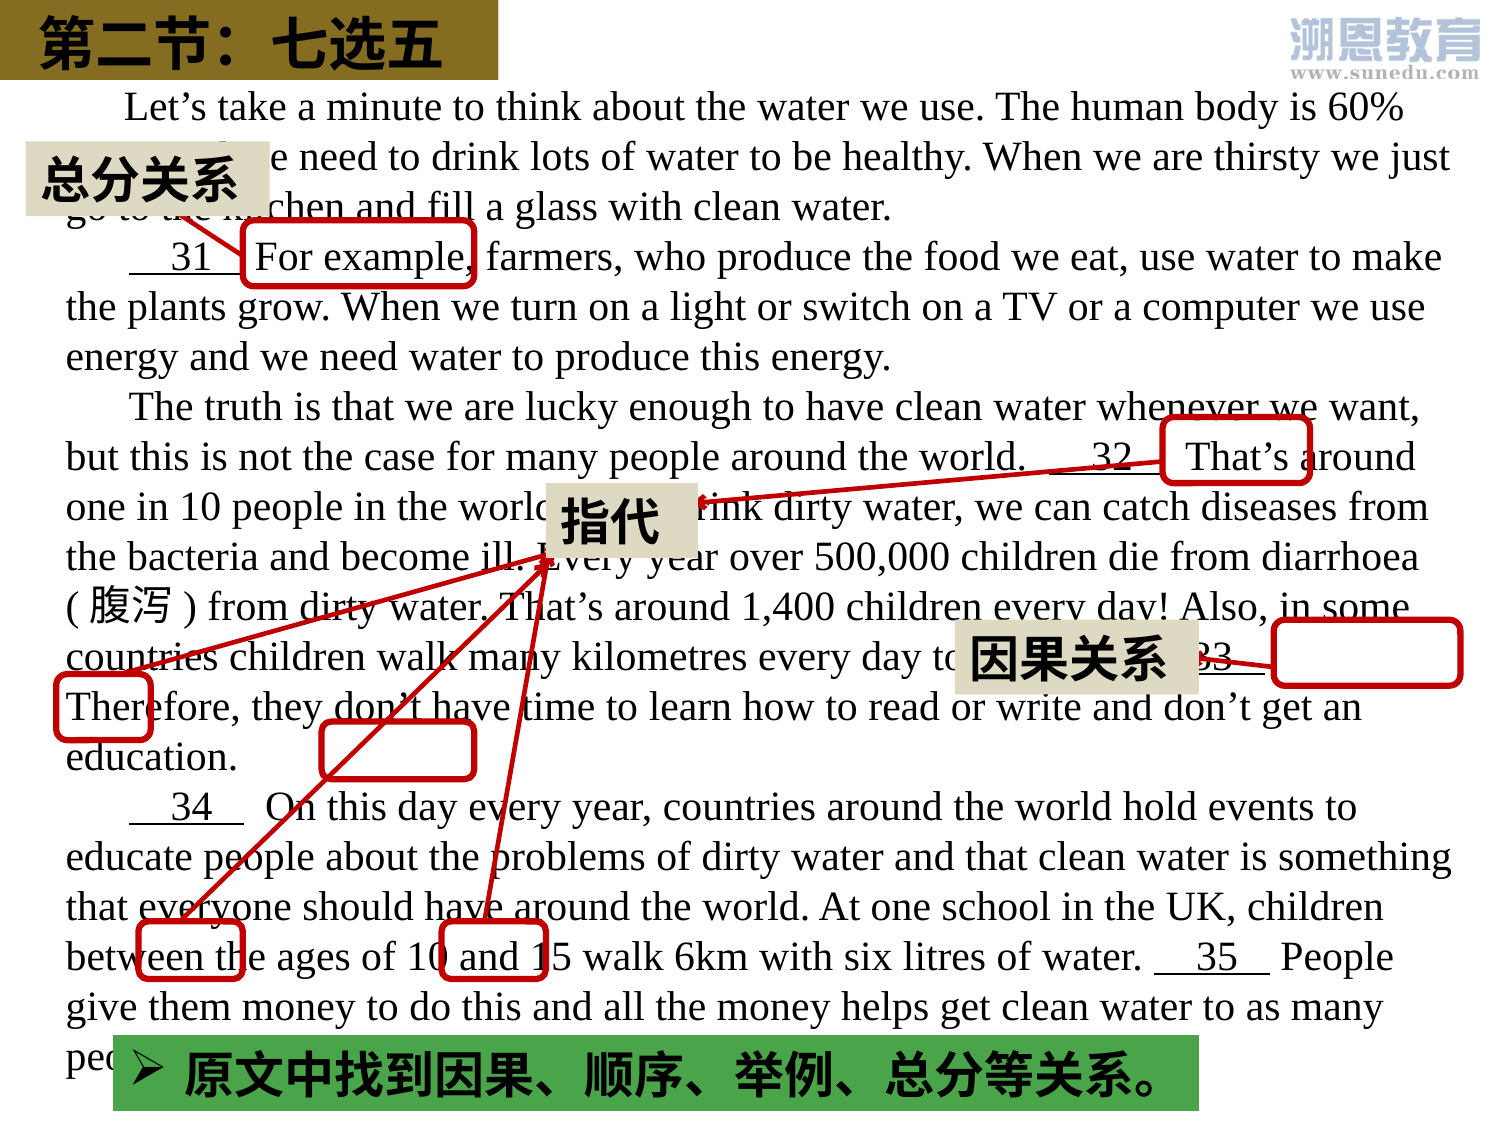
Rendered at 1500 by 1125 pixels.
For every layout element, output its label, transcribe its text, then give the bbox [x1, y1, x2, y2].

text_box [136, 919, 245, 982]
text_box [1271, 617, 1463, 688]
text_box [240, 218, 477, 289]
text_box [550, 550, 562, 675]
text_box 原文中找到因果、顺序、举例、总分等关系。 [113, 1035, 1199, 1111]
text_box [147, 193, 243, 256]
text_box [439, 930, 549, 982]
picture [1289, 16, 1480, 79]
text_box [1160, 415, 1313, 486]
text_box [179, 562, 479, 922]
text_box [119, 550, 483, 675]
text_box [484, 550, 550, 922]
text_box 第二节：七选五 [0, 0, 500, 82]
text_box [1186, 656, 1274, 668]
text_box [54, 672, 153, 743]
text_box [690, 461, 1163, 504]
text_box Let’s take a minute to think about the water we use. The human body is 60% water and we need to drink lots of water to be healthy. When we are thirsty we just go to the kitchen and fill a glass with clean water. 31 For example, farmers, who produce the food we eat, use water to make the plants grow. When we turn on a light or switch on a TV or a computer we use energy and we need water to produce this energy. The truth is that we are lucky enough to have clean water whenever we want, but this is not the case for many people around the world. 32 That’s around one in 10 people in the world. If we drink dirty water, we can catch diseases from the bacteria and become ill. Every year over 500,000 children die from diarrhoea (腹泻) from dirty water. That’s around 1,400 children every day! Also, in some countries children walk many kilometres every day to get water. 33 Therefore, they don’t have time to learn how to read or write and don’t get an education. 34 On this day every year, countries around the world hold events to educate people about the problems of dirty water and that clean water is something that everyone should have around the world. At one school in the UK, children between the ages of 10 and 15 walk 6km with six litres of water. 35 People give them money to do this and all the money helps get clean water to as many people as possible around the world. [50, 71, 1471, 1087]
text_box 总分关系 [25, 141, 270, 217]
text_box 因果关系 [954, 619, 1199, 695]
text_box 指代 [545, 483, 698, 558]
